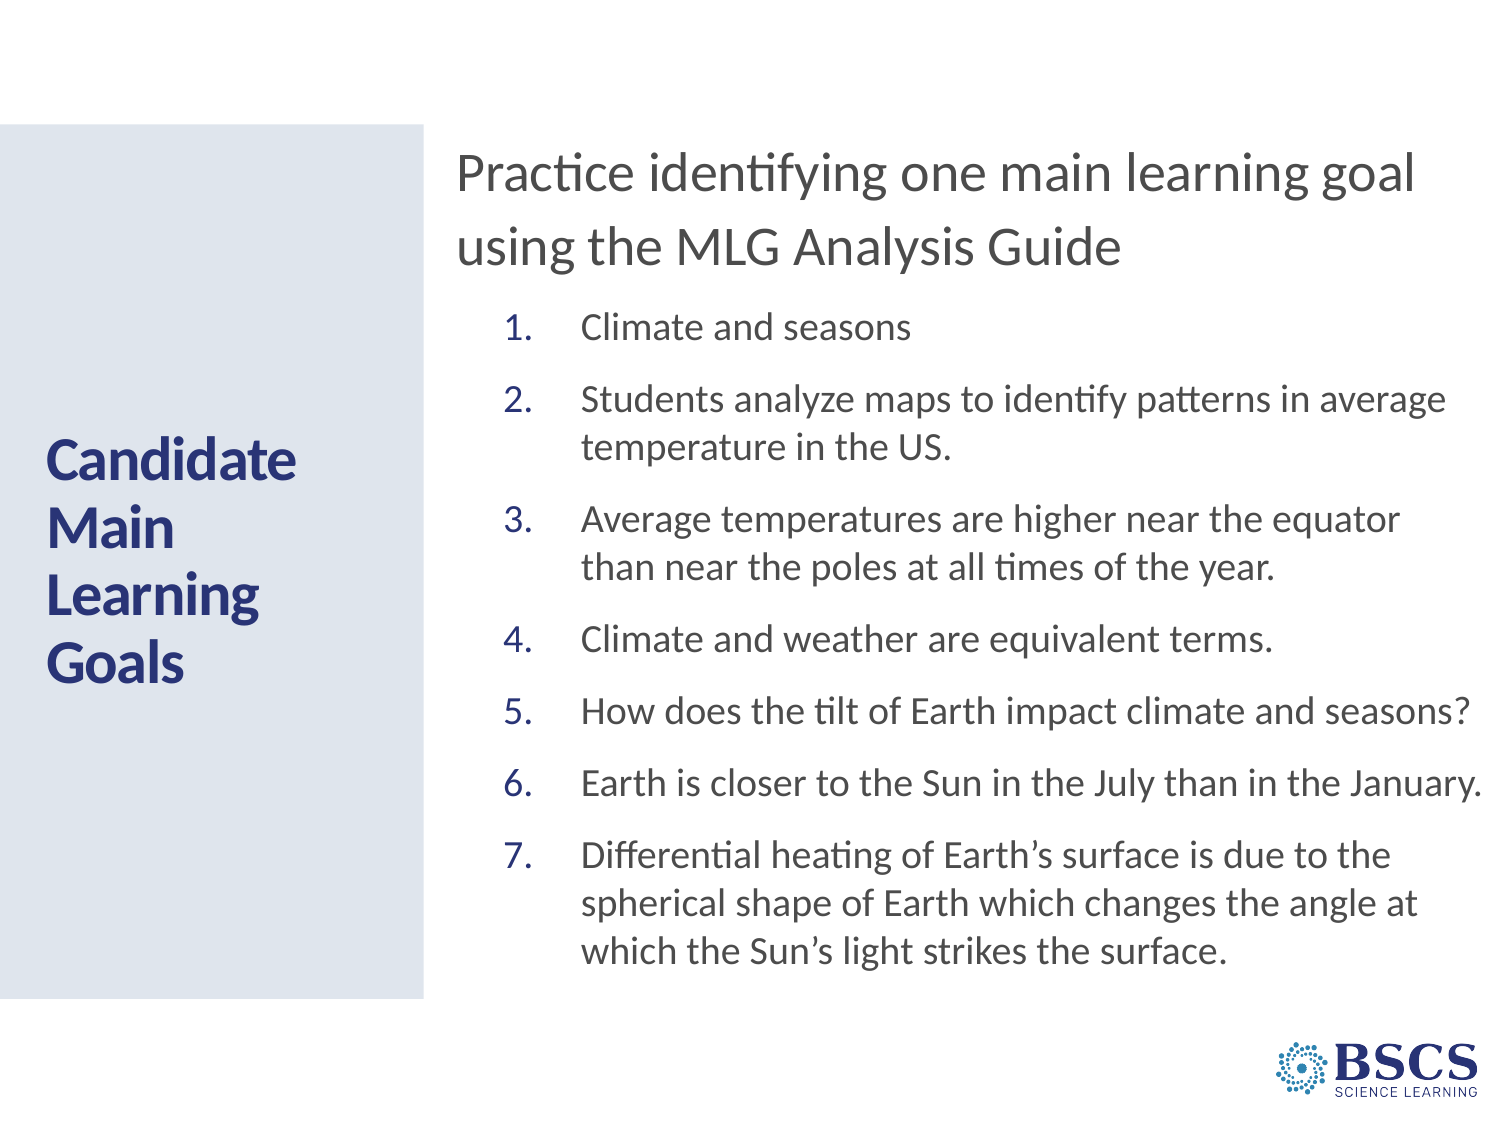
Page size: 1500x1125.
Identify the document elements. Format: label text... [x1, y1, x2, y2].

picture [1275, 1041, 1478, 1098]
title Candidate Main Learning Goals [31, 184, 394, 940]
list Practice identifying one main learning goal using the MLG Analysis Guide Climate and seasons Students analyze maps to identify patterns in average temperature in the US. Average temperatures are higher near the equator than near the poles at all times of the year. Climate and weather are equivalent terms. How does the tilt of Earth impact climate and seasons? Earth is closer to the Sun in the July than in the January. Differential heating of Earth’s surface is due to the spherical shape of Earth which changes the angle at which the Sun’s light strikes the surface. [441, 121, 1500, 1003]
